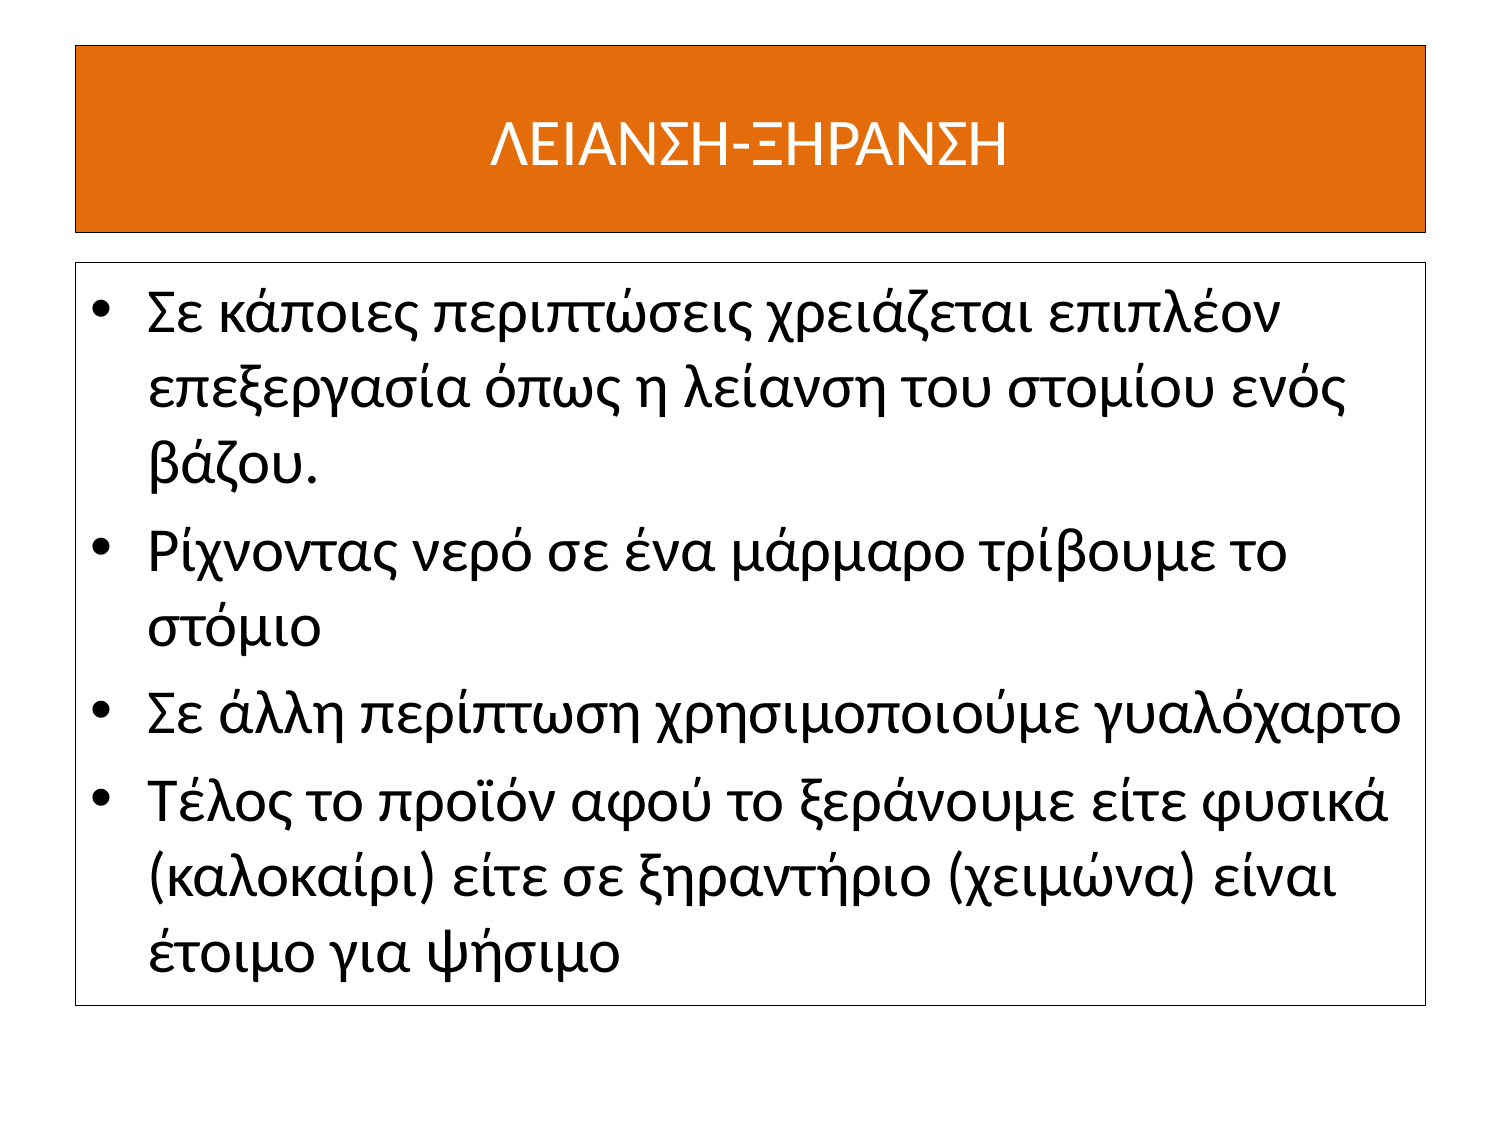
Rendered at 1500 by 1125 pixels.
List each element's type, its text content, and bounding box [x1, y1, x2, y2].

list Σε κάποιες περιπτώσεις χρειάζεται επιπλέον επεξεργασία όπως η λείανση του στομίου ενός βάζου. Ρίχνοντας νερό σε ένα μάρμαρο τρίβουμε το στόμιο Σε άλλη περίπτωση χρησιμοποιούμε γυαλόχαρτο Τέλος το προϊόν αφού το ξεράνουμε είτε φυσικά (καλοκαίρι) είτε σε ξηραντήριο (χειμώνα) είναι έτοιμο για ψήσιμο [75, 262, 1425, 1005]
title ΛΕΙΑΝΣΗ-ΞΗΡΑΝΣΗ [75, 45, 1425, 233]
